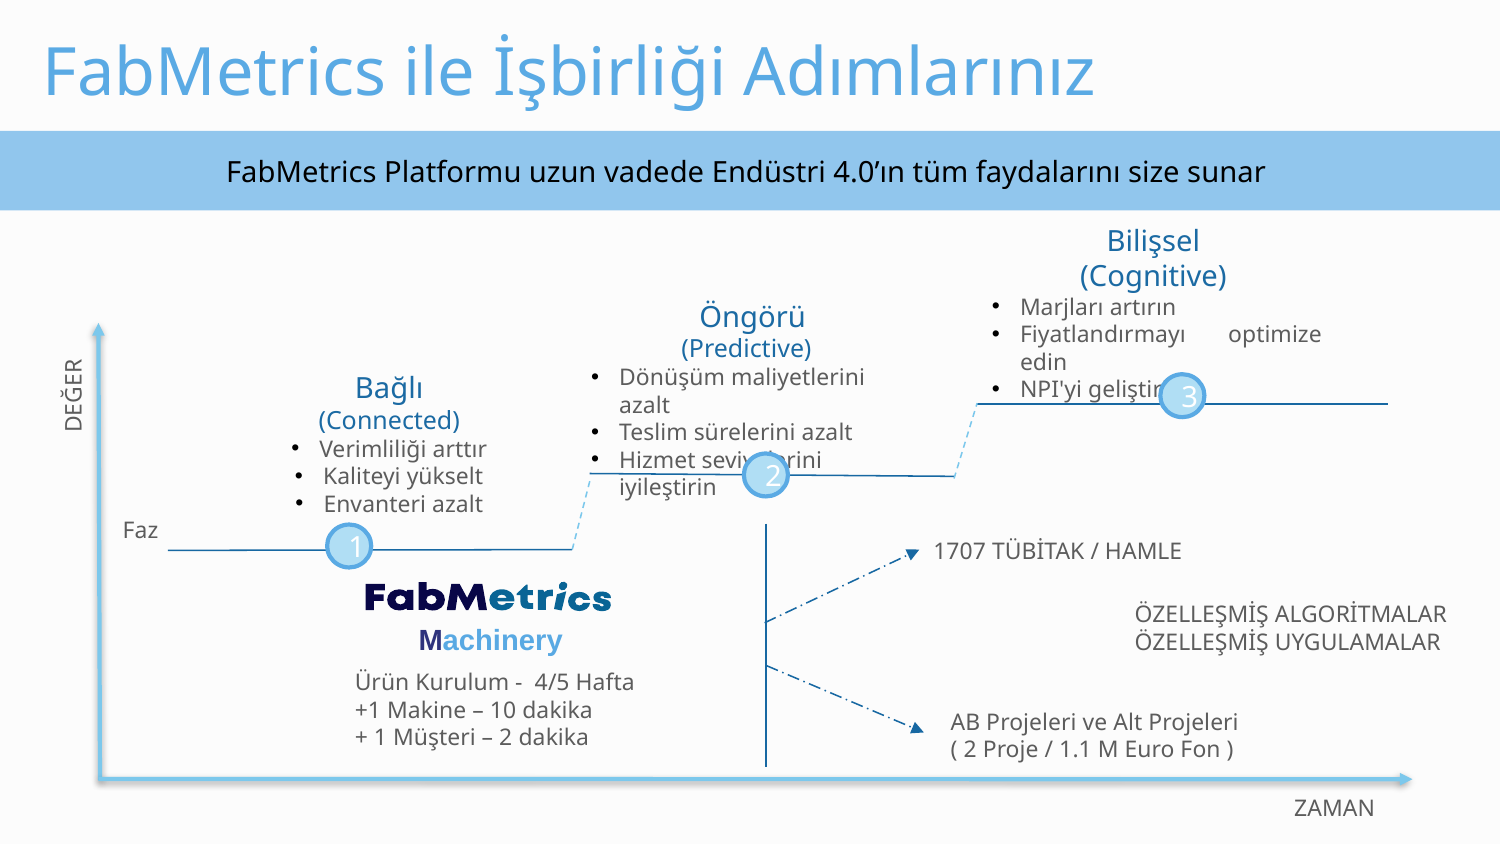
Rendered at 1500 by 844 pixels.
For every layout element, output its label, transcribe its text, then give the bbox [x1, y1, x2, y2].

text_box AB Projeleri ve Alt Projeleri ( 2 Proje / 1.1 M Euro Fon ) [935, 700, 1318, 770]
text_box Faz [107, 508, 174, 551]
text_box Öngörü (Predictive) Dönüşüm maliyetlerini azalt Teslim sürelerini azalt Hizmet seviyelerini iyileştirin [576, 290, 937, 475]
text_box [766, 665, 925, 733]
text_box Bilişsel (Cognitive) Marjları artırın Fiyatlandırmayı optimize edin NPI'yi geliştirin [977, 215, 1337, 403]
text_box ÖZELLEŞMİŞ ALGORİTMALAR ÖZELLEŞMİŞ UYGULAMALAR [1119, 592, 1480, 662]
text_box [571, 477, 591, 550]
text_box Ürün Kurulum - 4/5 Hafta +1 Makine – 10 dakika + 1 Müşteri – 2 dakika [340, 660, 684, 778]
text_box 2 [742, 451, 790, 471]
text_box Öngörü (Predictive) Dönüşüm maliyetlerini azalt Teslim sürelerini azalt Hizmet seviyelerini iyileştirin [596, 485, 937, 508]
text_box FabMetrics ile İşbirliği Adımlarınız [27, 21, 1500, 116]
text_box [764, 549, 920, 624]
text_box 3 [1165, 412, 1200, 420]
text_box DEĞER [51, 323, 94, 448]
text_box Ne değişiyor? [978, 405, 1161, 410]
text_box ZAMAN [1279, 785, 1442, 828]
text_box FabMetrics Platformu uzun vadede Endüstri 4.0’ın tüm faydalarını size sunar [0, 130, 1500, 211]
text_box 3 [1158, 372, 1207, 403]
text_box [365, 580, 612, 612]
text_box Machinery [403, 621, 602, 660]
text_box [953, 402, 978, 479]
text_box Bağlı (Connected) Verimliliği arttır Kaliteyi yükselt Envanteri azalt [254, 362, 524, 525]
text_box Ne olacak? [325, 551, 373, 557]
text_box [589, 473, 948, 477]
text_box 1707 TÜBİTAK / HAMLE [918, 529, 1301, 572]
text_box 1 [329, 559, 370, 570]
text_box 1 [325, 522, 374, 548]
text_box 2 [744, 485, 788, 499]
